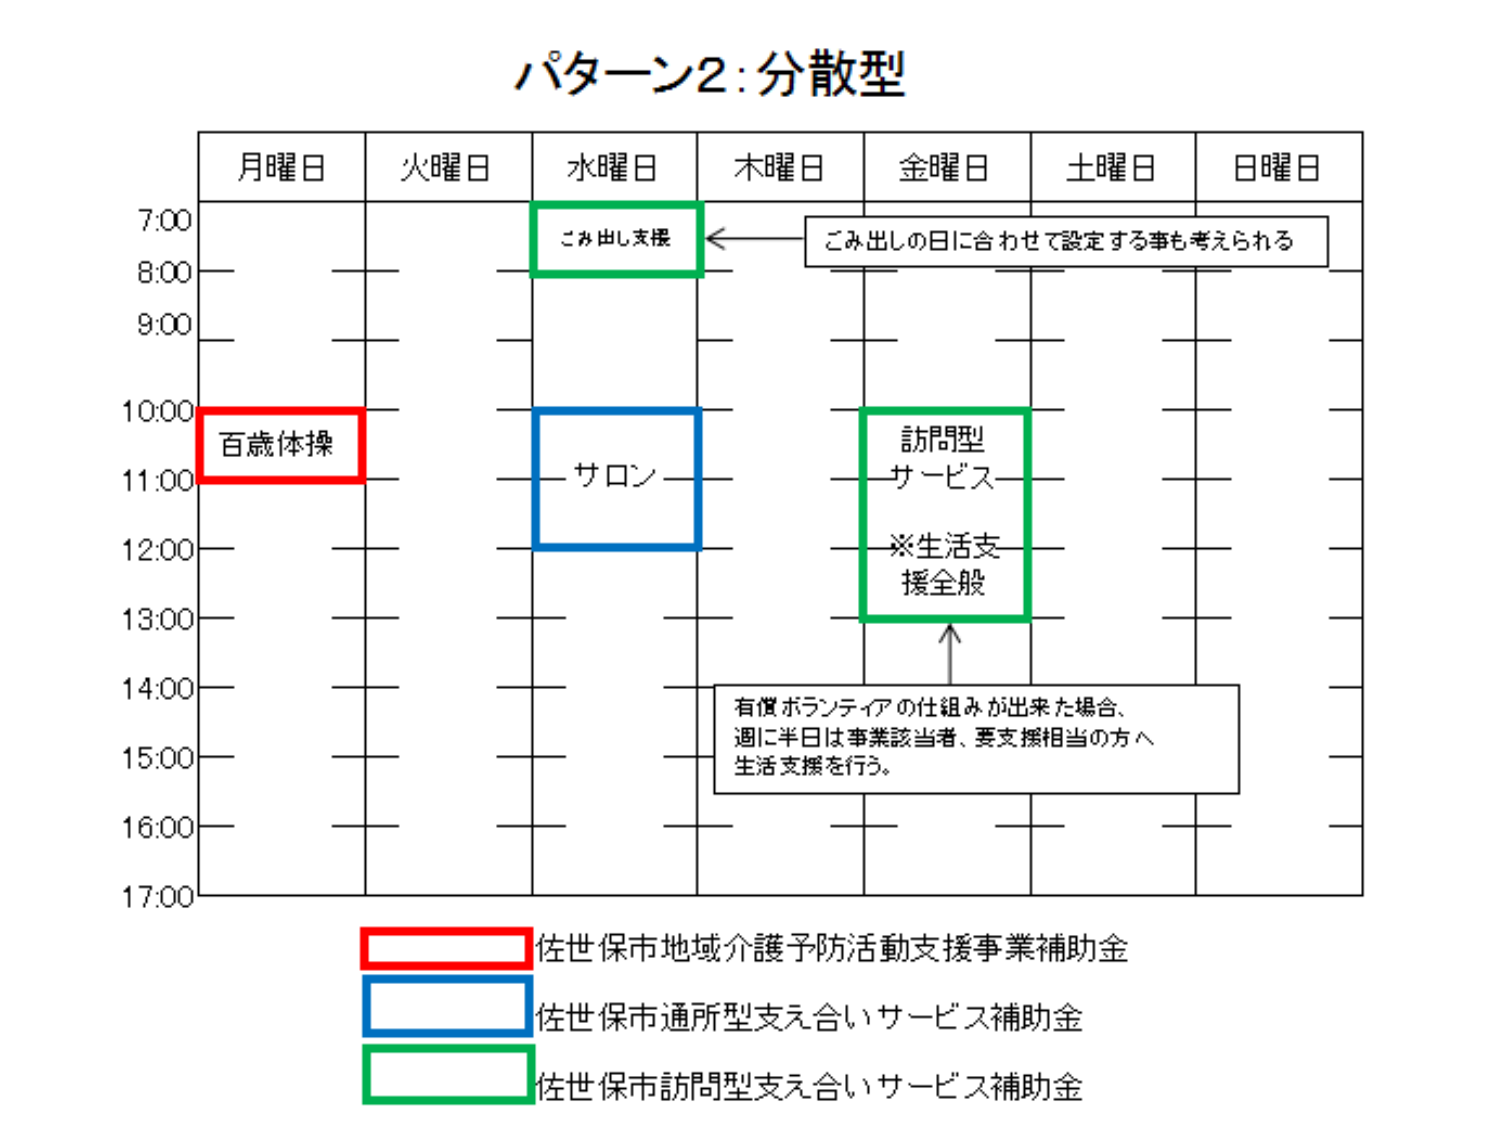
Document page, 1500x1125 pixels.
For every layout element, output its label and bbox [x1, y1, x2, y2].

list [68, 13, 1407, 1120]
